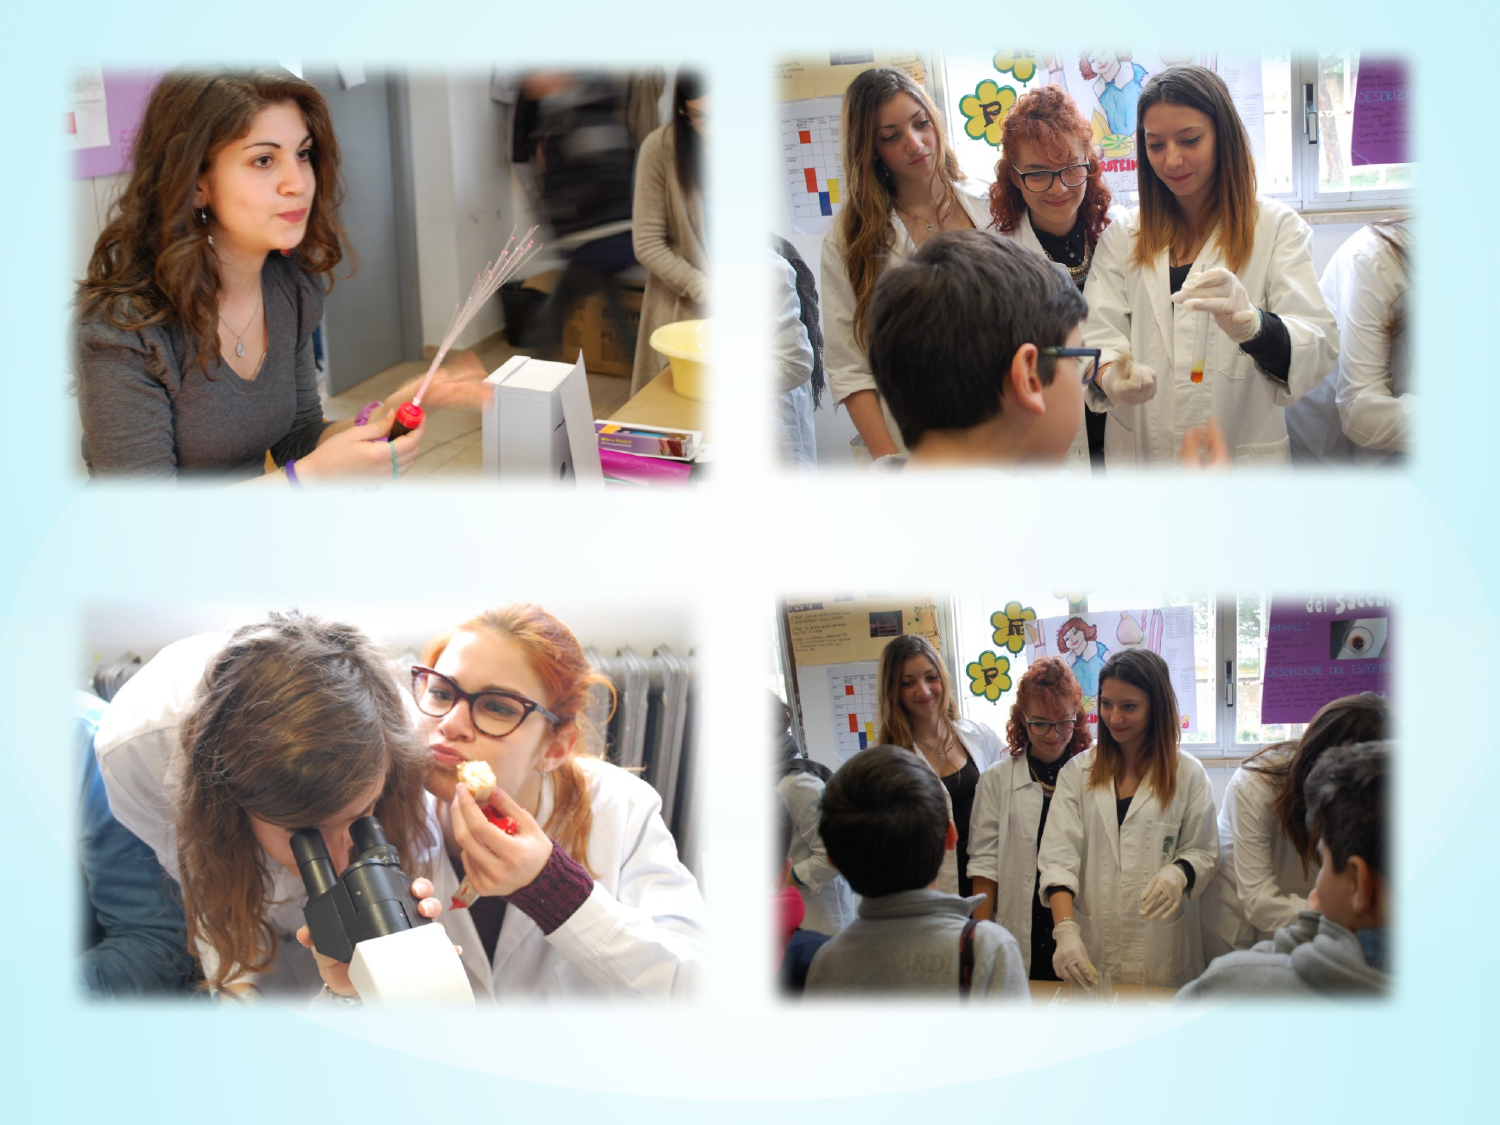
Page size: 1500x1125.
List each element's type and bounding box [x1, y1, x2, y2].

list [761, 42, 1425, 484]
picture [761, 585, 1408, 1016]
list [56, 54, 719, 496]
picture [64, 585, 711, 1016]
